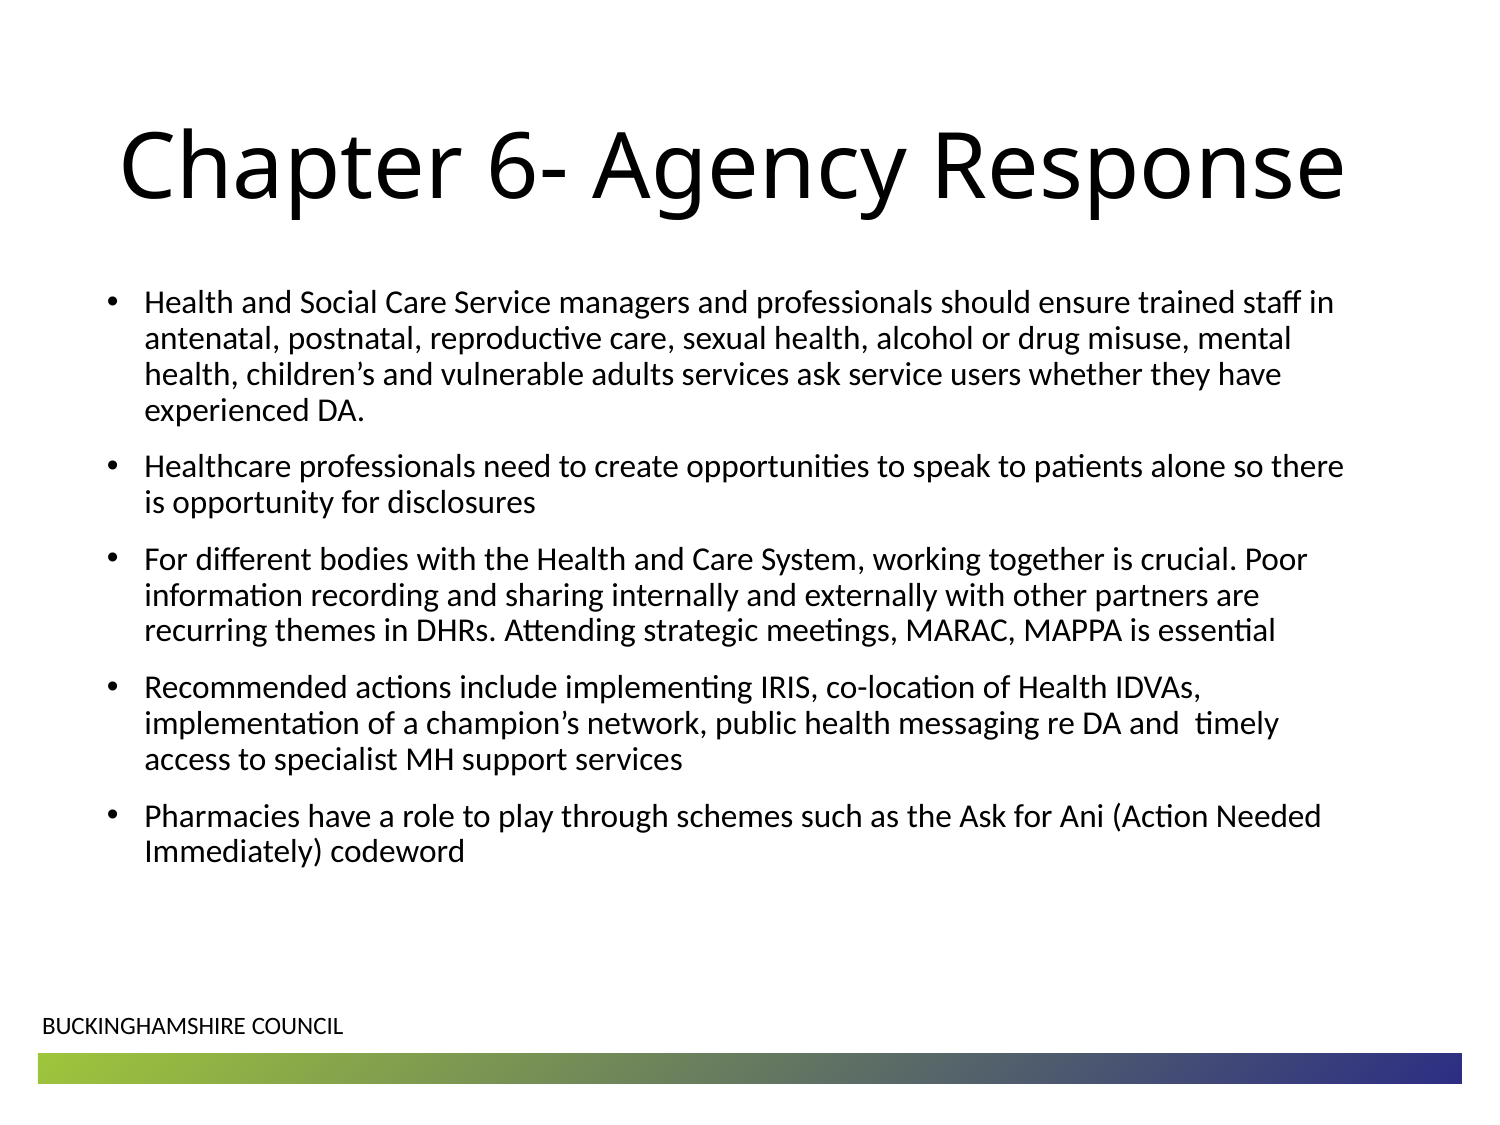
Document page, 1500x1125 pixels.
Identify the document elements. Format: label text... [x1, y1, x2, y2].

list Health and Social Care Service managers and professionals should ensure trained staff in antenatal, postnatal, reproductive care, sexual health, alcohol or drug misuse, mental health, children’s and vulnerable adults services ask service users whether they have experienced DA. Healthcare professionals need to create opportunities to speak to patients alone so there is opportunity for disclosures For different bodies with the Health and Care System, working together is crucial. Poor information recording and sharing internally and externally with other partners are recurring themes in DHRs. Attending strategic meetings, MARAC, MAPPA is essential Recommended actions include implementing IRIS, co-location of Health IDVAs, implementation of a champion’s network, public health messaging re DA and timely access to specialist MH support services Pharmacies have a role to play through schemes such as the Ask for Ani (Action Needed Immediately) codeword [91, 277, 1386, 992]
title Chapter 6- Agency Response [103, 59, 1397, 278]
